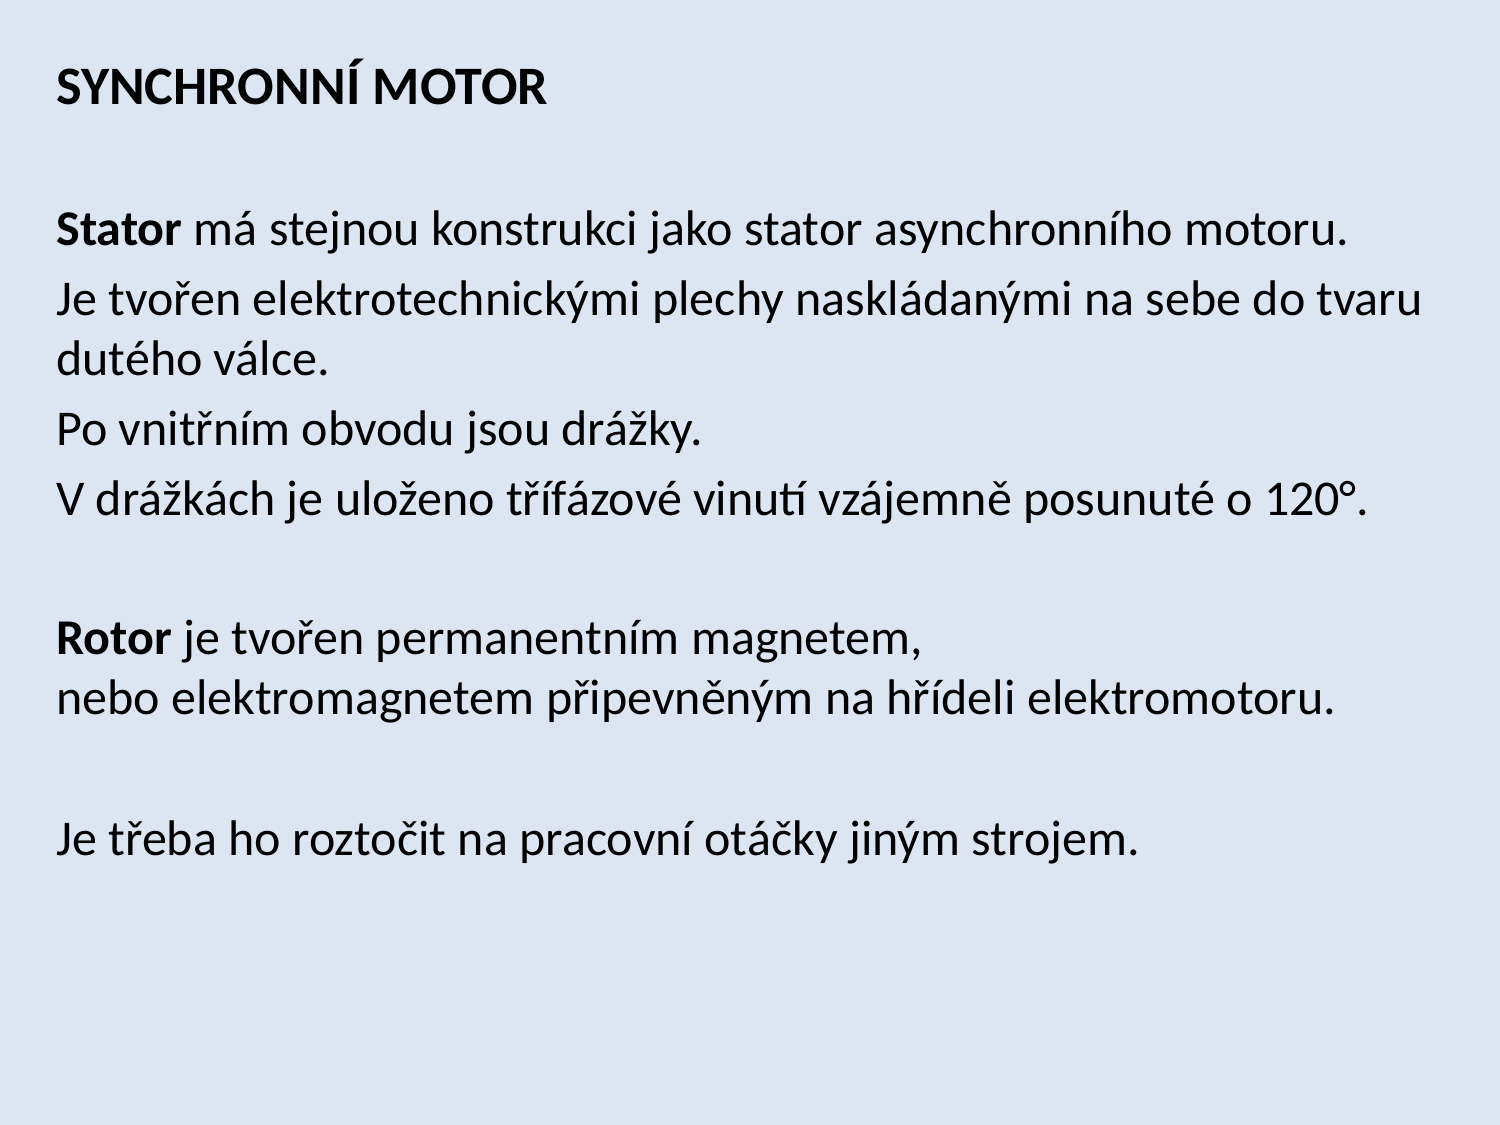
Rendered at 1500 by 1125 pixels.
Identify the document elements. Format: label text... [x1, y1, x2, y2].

list SYNCHRONNÍ MOTOR Stator má stejnou konstrukci jako stator asynchronního motoru. Je tvořen elektrotechnickými plechy naskládanými na sebe do tvaru dutého válce. Po vnitřním obvodu jsou drážky. V drážkách je uloženo třífázové vinutí vzájemně posunuté o 120°. Rotor je tvořen permanentním magnetem, nebo elektromagnetem připevněným na hřídeli elektromotoru. Je třeba ho roztočit na pracovní otáčky jiným strojem. [41, 415, 1500, 939]
list SYNCHRONNÍ MOTOR Stator má stejnou konstrukci jako stator asynchronního motoru. Je tvořen elektrotechnickými plechy naskládanými na sebe do tvaru dutého válce. Po vnitřním obvodu jsou drážky. V drážkách je uloženo třífázové vinutí vzájemně posunuté o 120°. Rotor je tvořen permanentním magnetem, nebo elektromagnetem připevněným na hřídeli elektromotoru. Je třeba ho roztočit na pracovní otáčky jiným strojem. [41, 42, 1500, 414]
